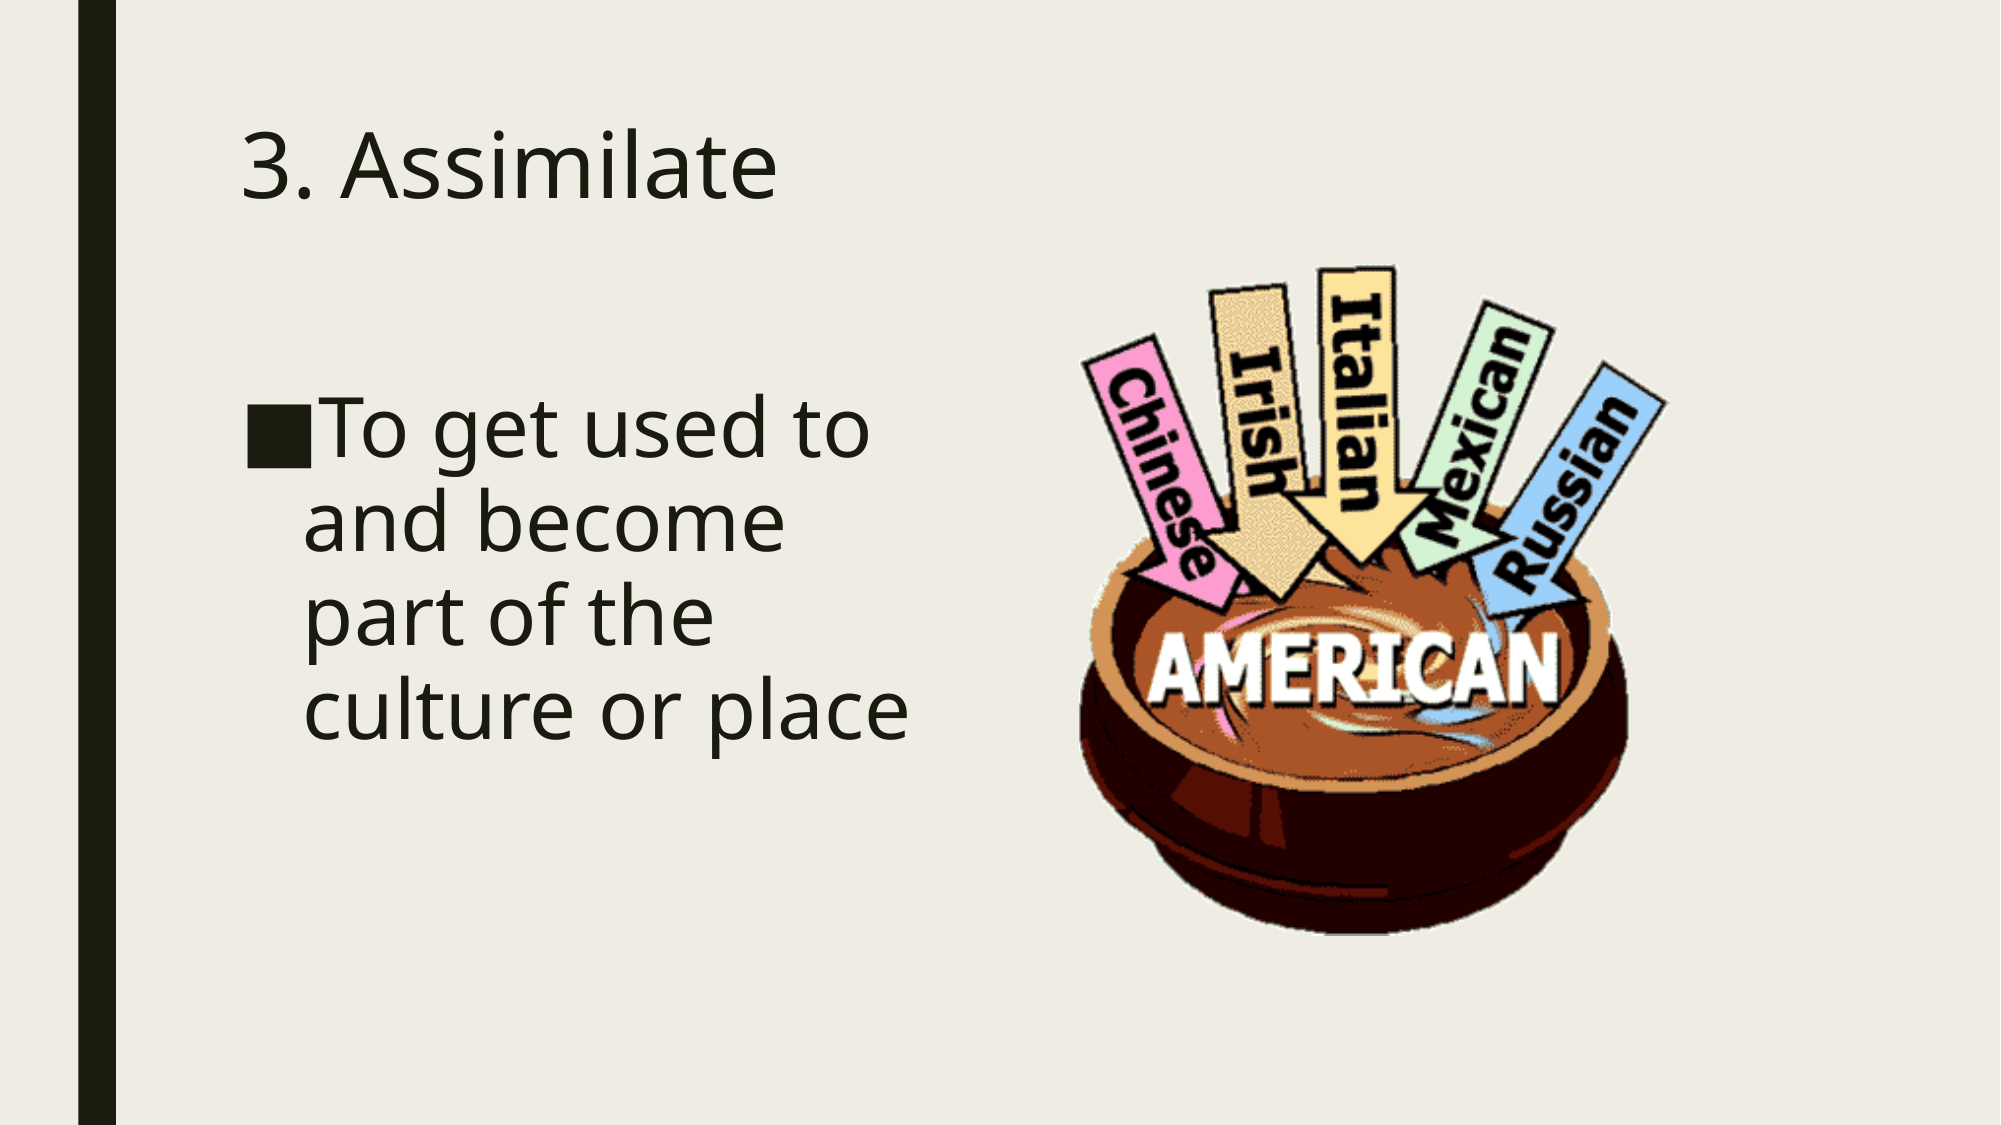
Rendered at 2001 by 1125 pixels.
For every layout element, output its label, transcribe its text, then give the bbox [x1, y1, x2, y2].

title 3. Assimilate [225, 112, 1800, 357]
list To get used to and become part of the culture or place [225, 375, 955, 963]
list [1079, 264, 1670, 936]
